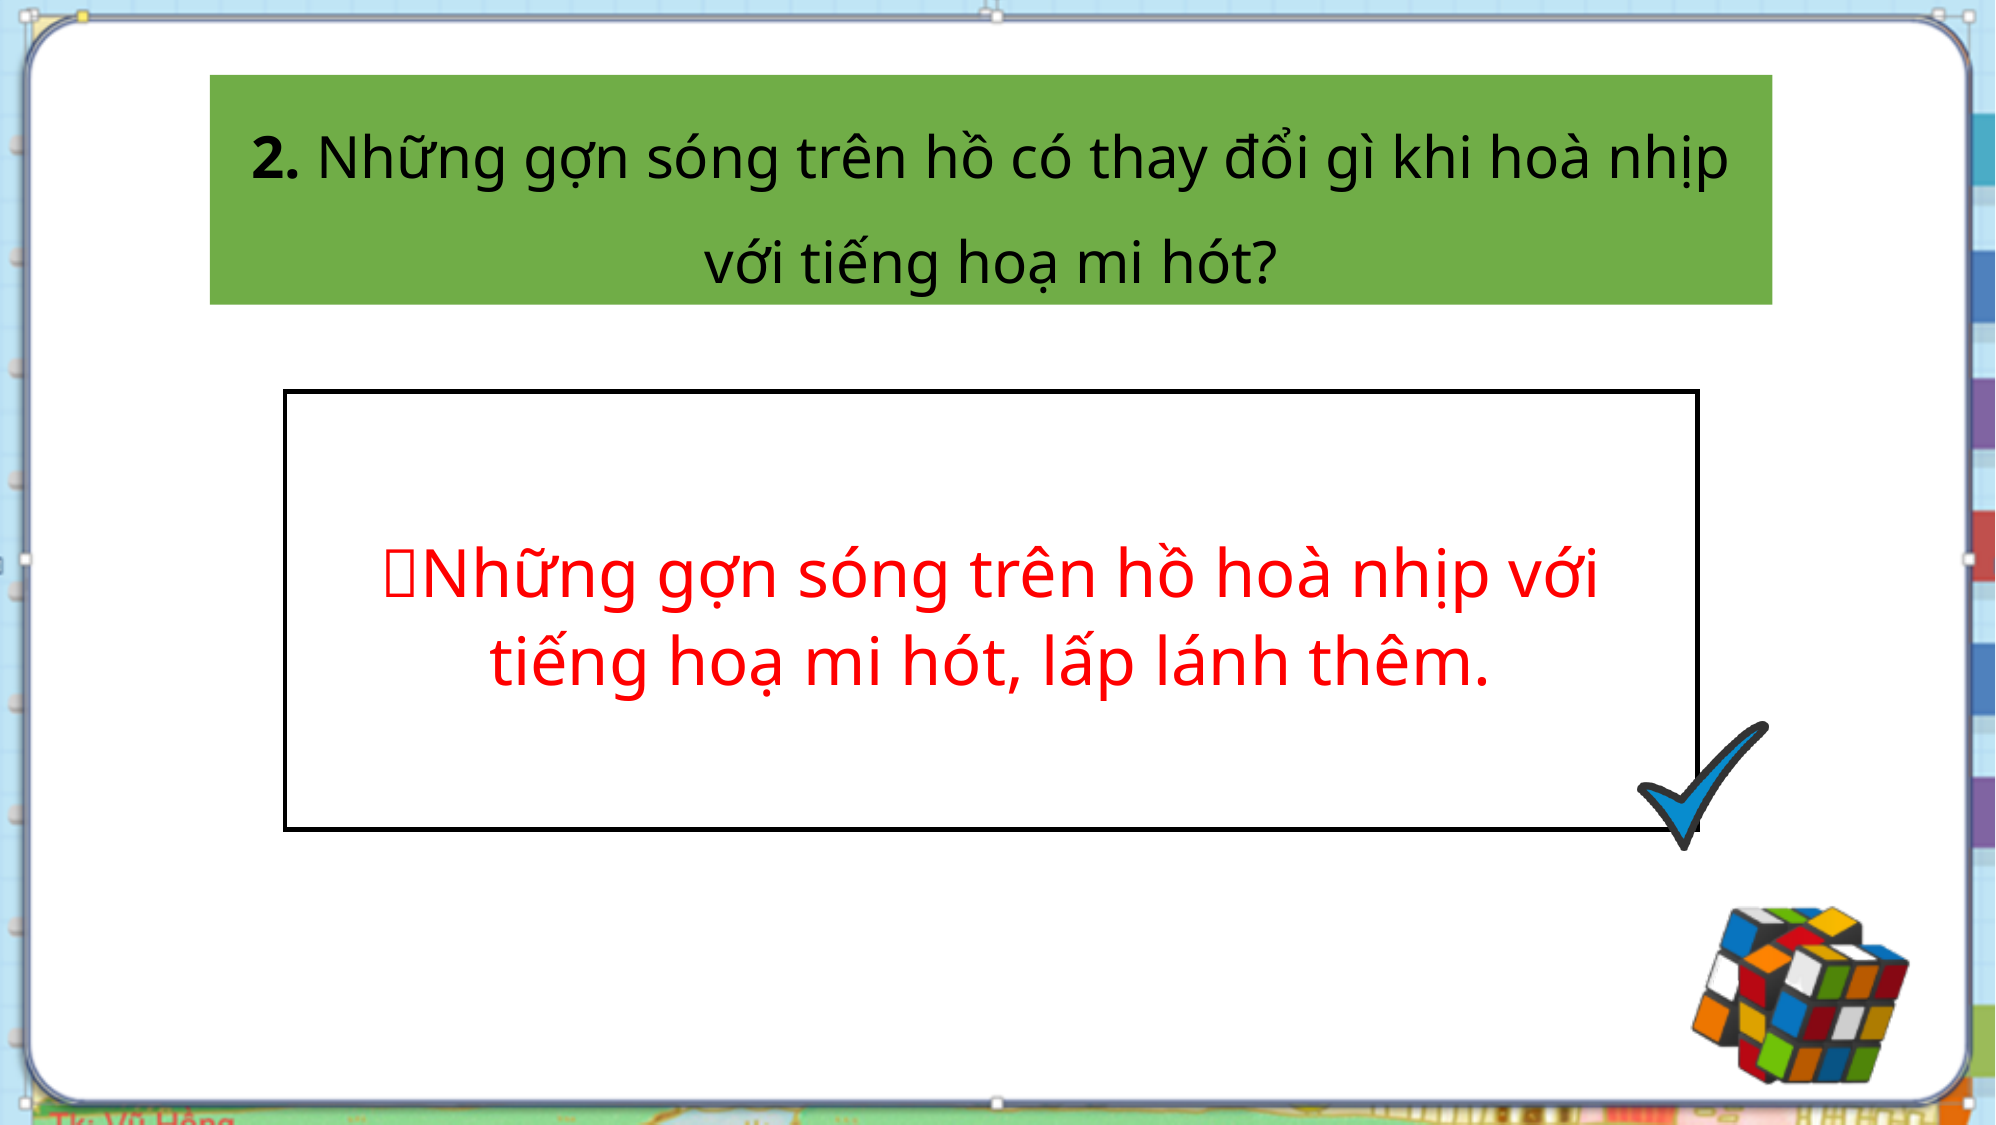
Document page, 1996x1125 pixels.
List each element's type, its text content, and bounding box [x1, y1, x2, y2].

text_box Những gợn sóng trên hồ hoà nhịp với tiếng hoạ mi hót, lấp lánh thêm. [284, 391, 1698, 830]
text_box 2. Những gợn sóng trên hồ có thay đổi gì khi hoà nhịp với tiếng hoạ mi hót? [209, 74, 1773, 305]
picture [0, 0, 1996, 1125]
